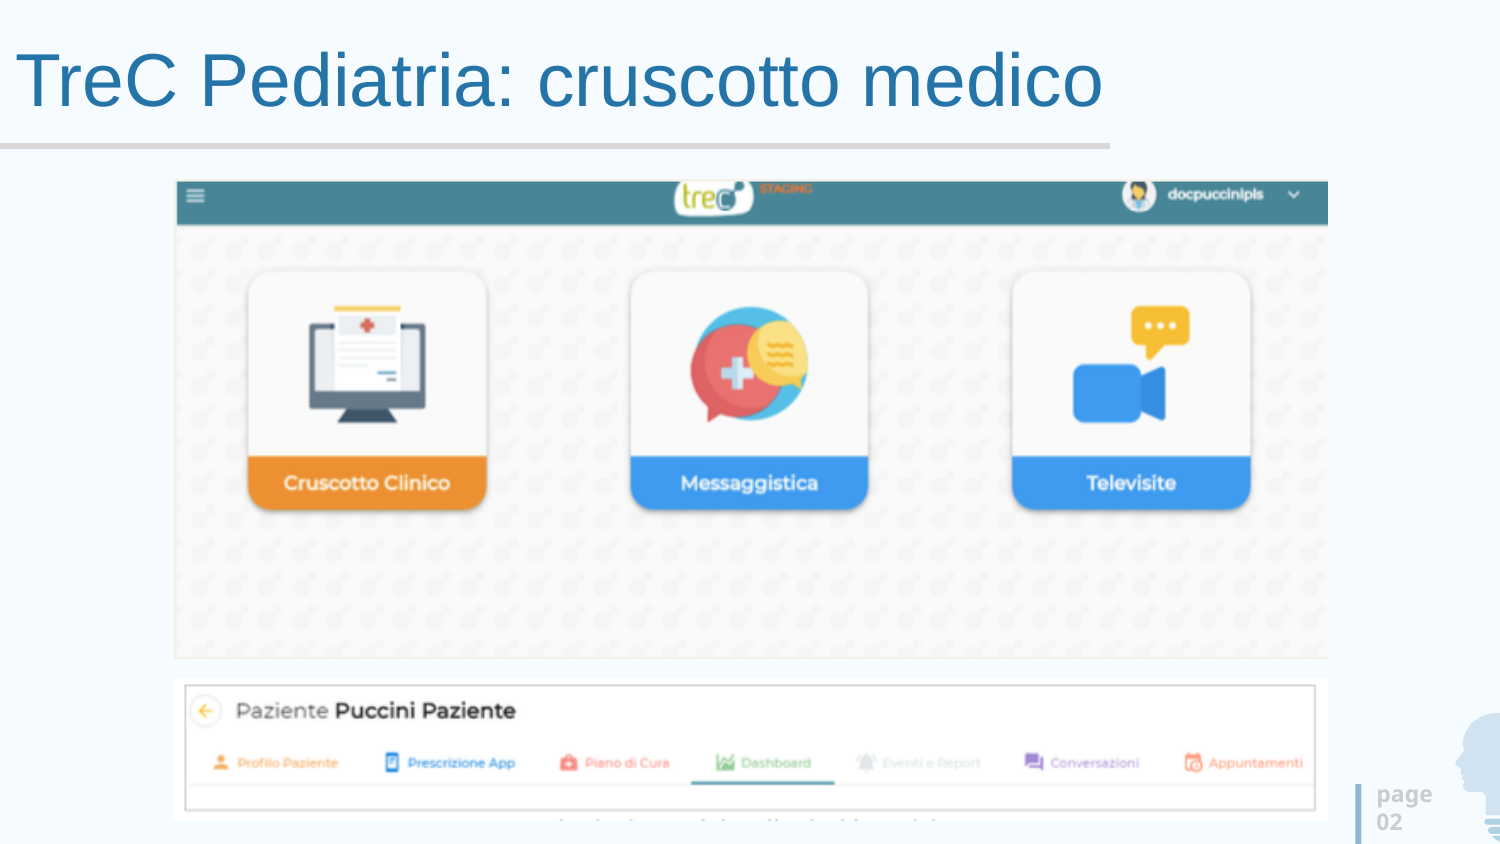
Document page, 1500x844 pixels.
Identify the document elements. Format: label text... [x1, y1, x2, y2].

text_box TreC Pediatria: cruscotto medico [0, 16, 1165, 124]
picture [173, 179, 1329, 660]
text_box [1355, 784, 1362, 844]
text_box page 02 [1361, 764, 1434, 844]
text_box [0, 143, 1111, 150]
picture [172, 677, 1328, 821]
picture [1439, 683, 1500, 844]
